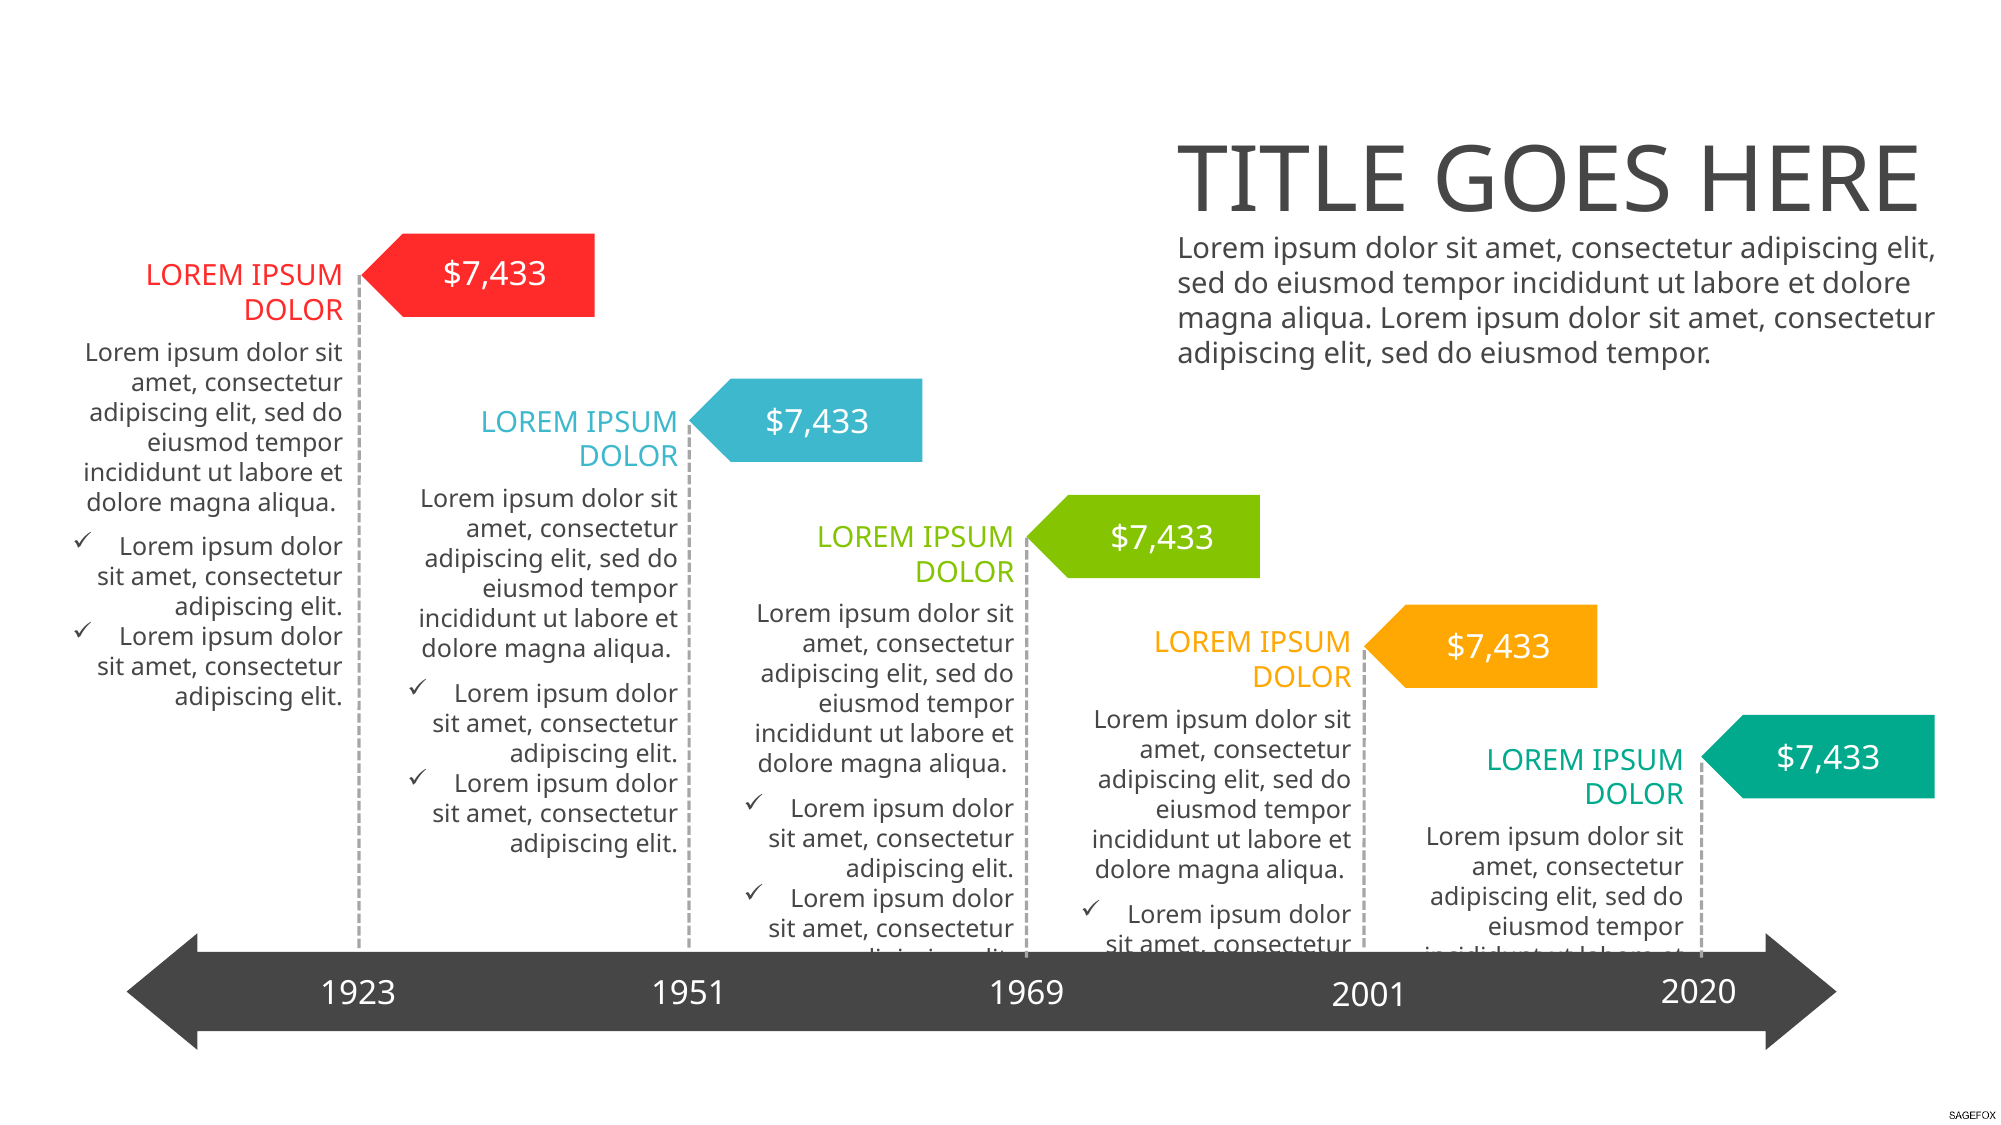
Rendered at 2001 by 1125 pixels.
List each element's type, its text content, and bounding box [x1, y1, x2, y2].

text_box [1026, 494, 1260, 579]
text_box LOREM IPSUM DOLOR Lorem ipsum dolor sit amet, consectetur adipiscing elit, sed do eiusmod tempor incididunt ut labore et dolore magna aliqua. Lorem ipsum dolor sit amet, consectetur adipiscing elit. Lorem ipsum dolor sit amet, consectetur adipiscing elit. [697, 510, 1030, 951]
text_box [1363, 604, 1598, 688]
text_box LOREM IPSUM DOLOR Lorem ipsum dolor sit amet, consectetur adipiscing elit, sed do eiusmod tempor incididunt ut labore et dolore magna aliqua. Lorem ipsum dolor sit amet, consectetur adipiscing elit. Lorem ipsum dolor sit amet, consectetur adipiscing elit. [361, 395, 694, 612]
text_box $7,433 [1431, 617, 1566, 673]
text_box [688, 378, 923, 462]
text_box LOREM IPSUM DOLOR Lorem ipsum dolor sit amet, consectetur adipiscing elit, sed do eiusmod tempor incididunt ut labore et dolore magna aliqua. Lorem ipsum dolor sit amet, consectetur adipiscing elit. Lorem ipsum dolor sit amet, consectetur adipiscing elit. [26, 613, 358, 718]
text_box LOREM IPSUM DOLOR Lorem ipsum dolor sit amet, consectetur adipiscing elit, sed do eiusmod tempor incididunt ut labore et dolore magna aliqua. [1369, 733, 1699, 951]
text_box 1951 [636, 963, 742, 1019]
text_box LOREM IPSUM DOLOR Lorem ipsum dolor sit amet, consectetur adipiscing elit, sed do eiusmod tempor incididunt ut labore et dolore magna aliqua. Lorem ipsum dolor sit amet, consectetur adipiscing elit. Lorem ipsum dolor sit amet, consectetur adipiscing elit. [26, 248, 358, 612]
text_box $7,433 [750, 392, 885, 448]
text_box [126, 933, 1837, 1050]
text_box [361, 233, 595, 317]
text_box [1701, 714, 1935, 799]
text_box LOREM IPSUM DOLOR Lorem ipsum dolor sit amet, consectetur adipiscing elit, sed do eiusmod tempor incididunt ut labore et dolore magna aliqua. Lorem ipsum dolor sit amet, consectetur adipiscing elit. [1034, 616, 1367, 951]
picture [1924, 1102, 2000, 1123]
text_box 2020 [1646, 963, 1752, 1018]
text_box TITLE GOES HERE Lorem ipsum dolor sit amet, consectetur adipiscing elit, sed do eiusmod tempor incididunt ut labore et dolore magna aliqua. Lorem ipsum dolor sit amet, consectetur adipiscing elit, sed do eiusmod tempor. [1162, 112, 2000, 377]
text_box 2001 [1316, 966, 1423, 1021]
text_box $7,433 [1095, 509, 1230, 564]
text_box $7,433 [1761, 728, 1896, 784]
text_box $7,433 [428, 244, 562, 300]
text_box 1923 [305, 963, 411, 1019]
text_box LOREM IPSUM DOLOR Lorem ipsum dolor sit amet, consectetur adipiscing elit, sed do eiusmod tempor incididunt ut labore et dolore magna aliqua. Lorem ipsum dolor sit amet, consectetur adipiscing elit. Lorem ipsum dolor sit amet, consectetur adipiscing elit. [361, 613, 694, 865]
text_box 1969 [973, 963, 1080, 1019]
